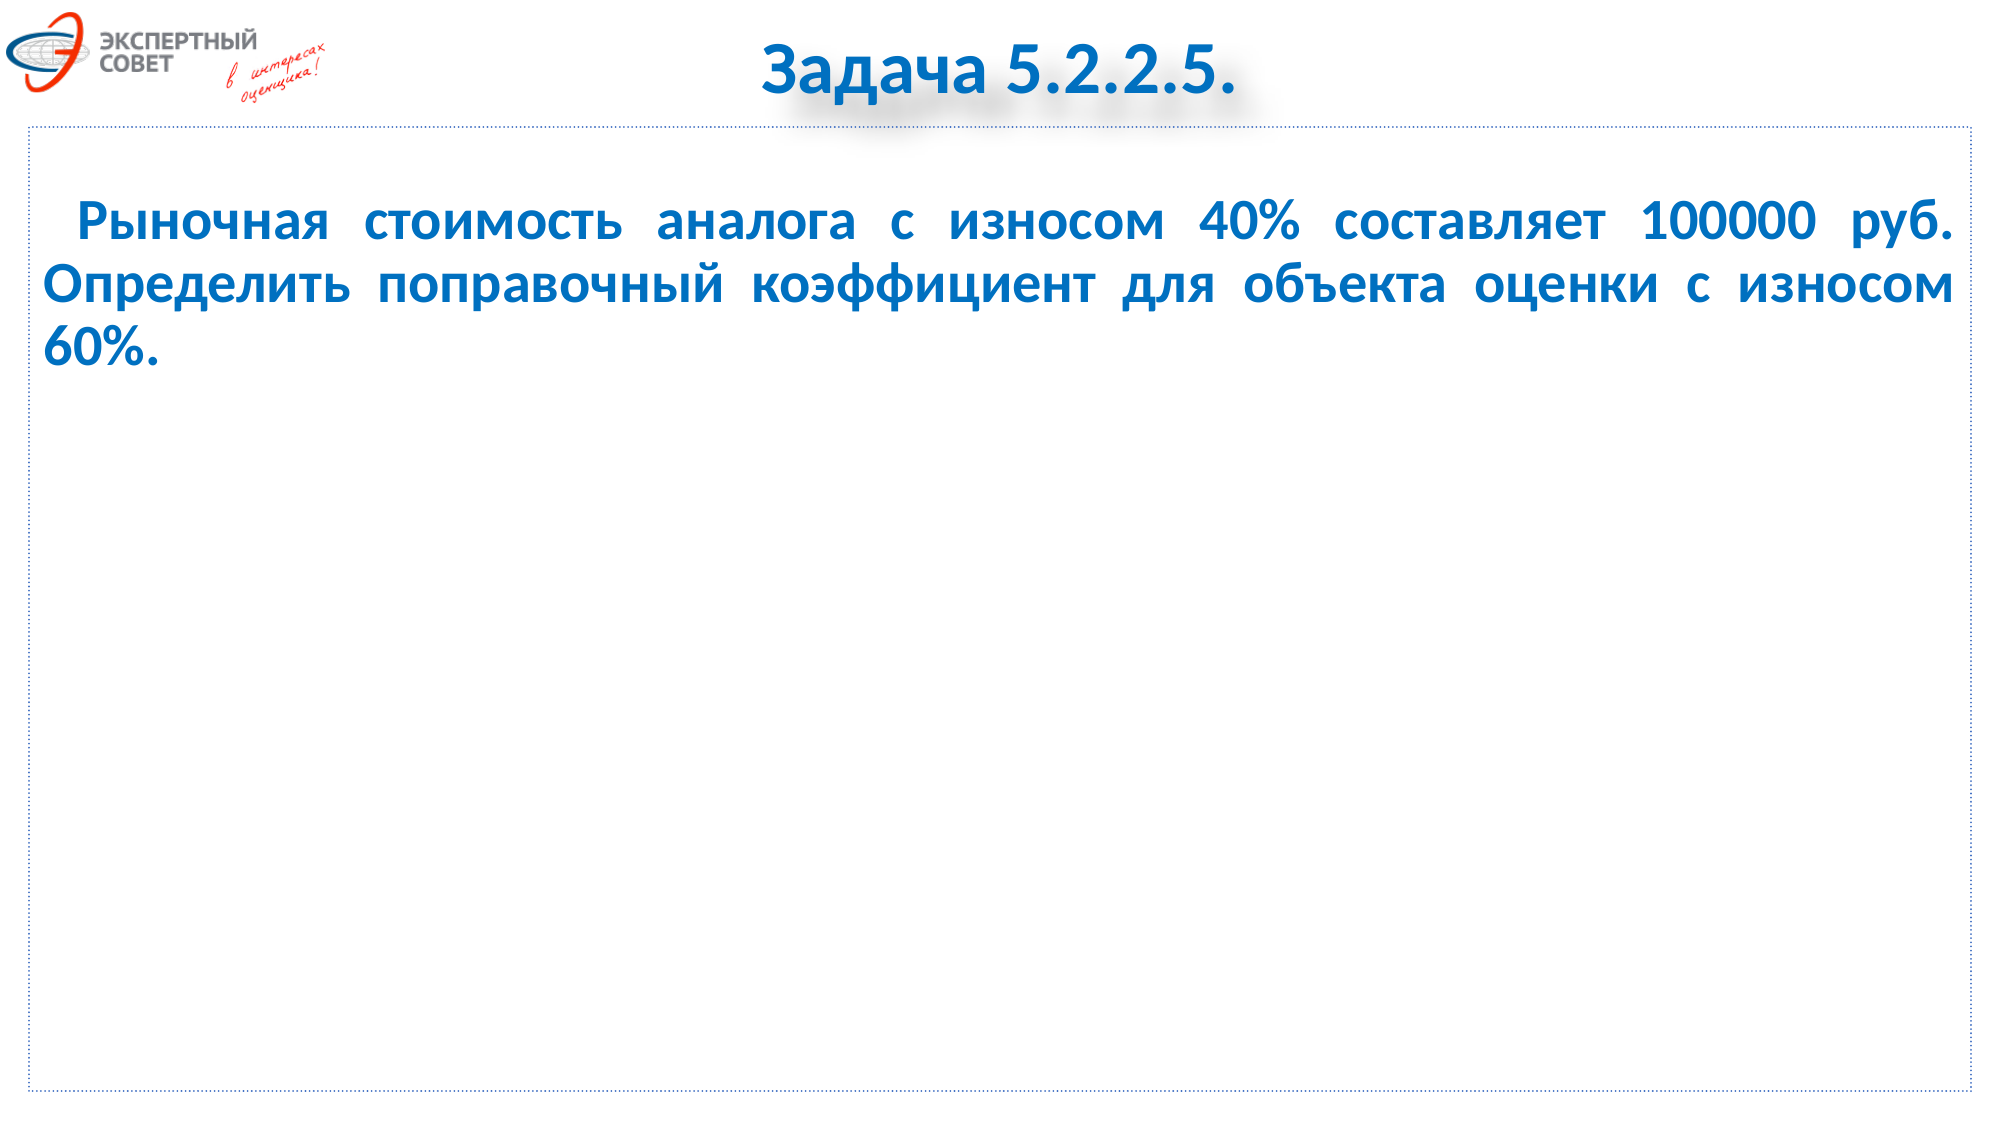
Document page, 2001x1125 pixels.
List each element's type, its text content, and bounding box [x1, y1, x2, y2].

list Рыночная стоимость аналога с износом 40% составляет 100000 руб. Определить поправочный коэффициент для объекта оценки с износом 60%. [28, 127, 1971, 1092]
title Задача 5.2.2.5. [329, 32, 1863, 106]
picture [4, 10, 329, 106]
